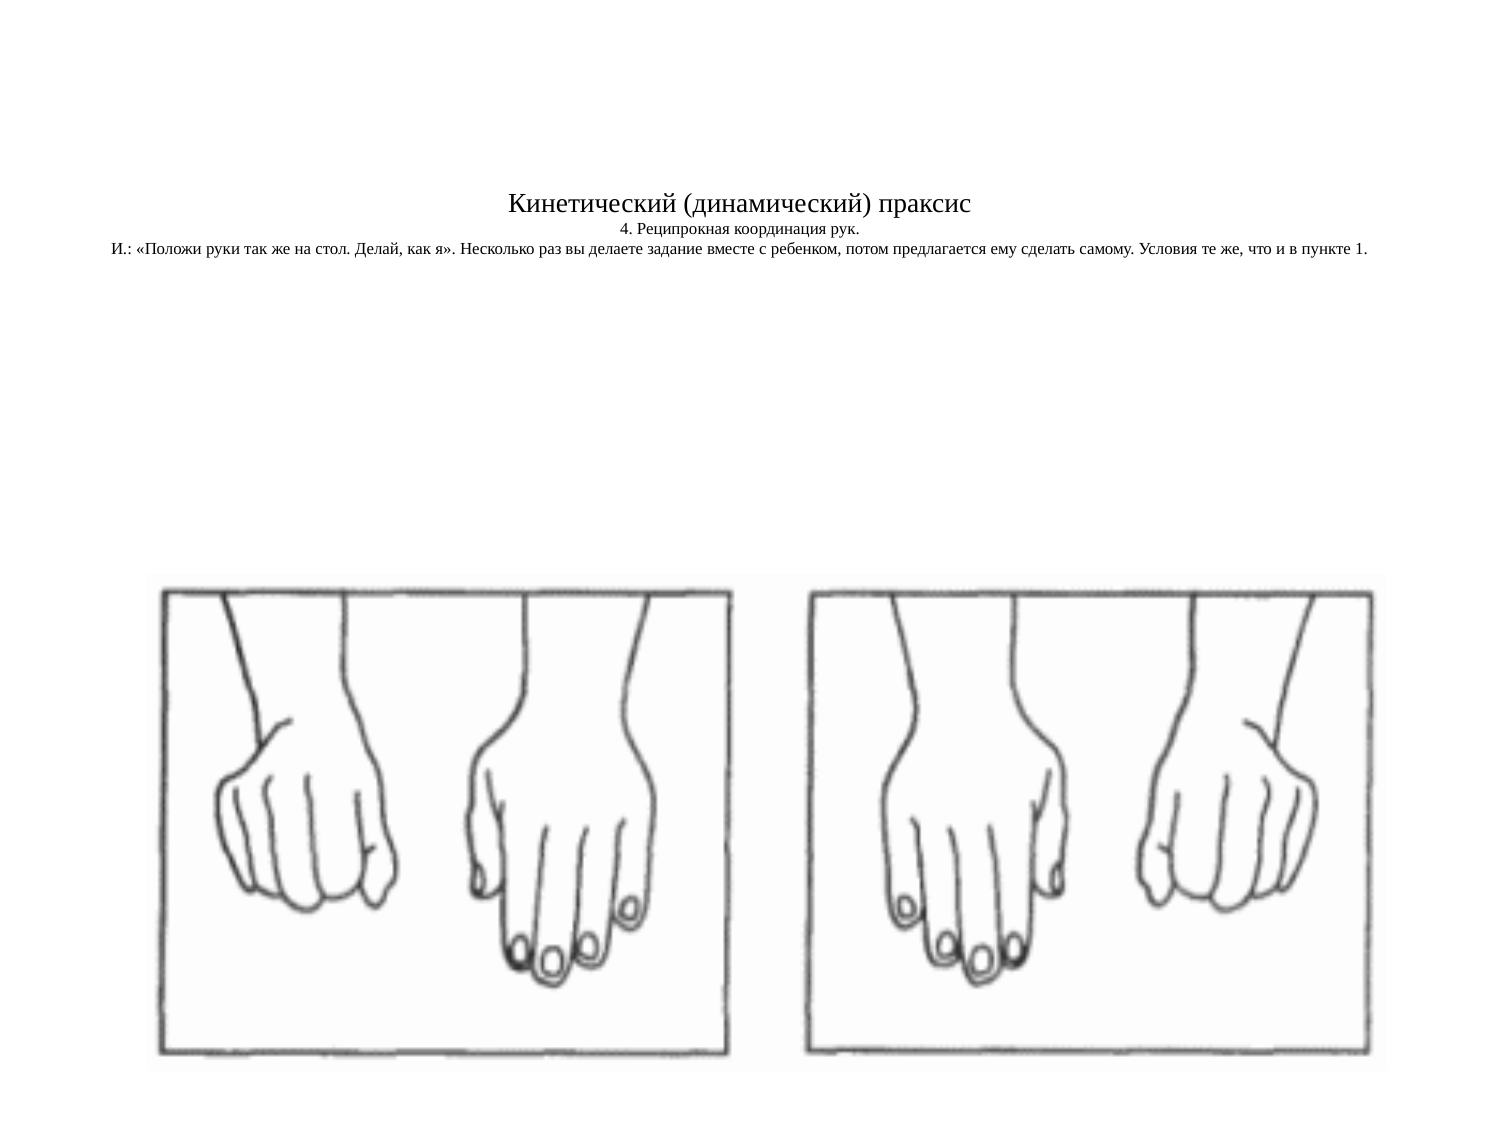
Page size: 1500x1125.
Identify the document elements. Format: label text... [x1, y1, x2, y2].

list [147, 574, 1388, 1071]
title Кинетический (динамический) праксис 4. Реципрокная координация рук. И.: «Положи руки так же на стол. Делай, как я». Несколько раз вы делаете задание вместе с ребенком, потом предлагается ему сделать самому. Условия те же, что и в пункте 1. [64, 78, 1415, 266]
